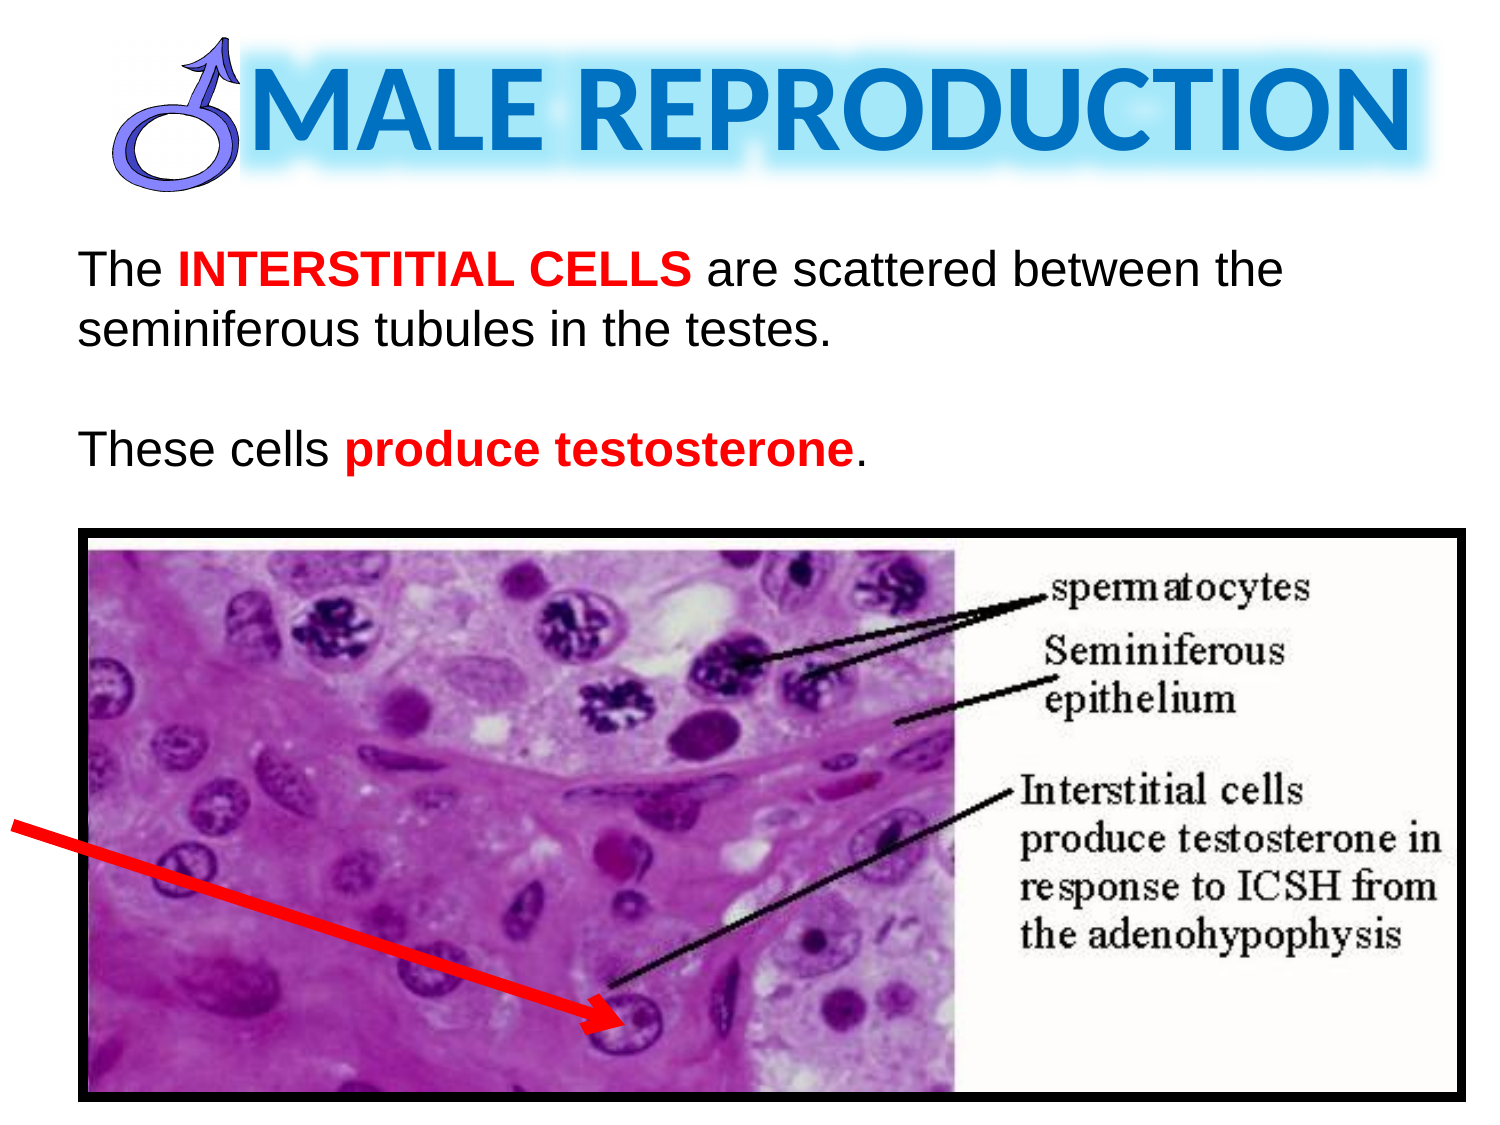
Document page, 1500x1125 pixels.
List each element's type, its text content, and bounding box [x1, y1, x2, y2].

text_box MALE REPRODUCTION [199, 18, 1463, 183]
picture [112, 37, 240, 192]
picture [87, 537, 1458, 1093]
text_box The INTERSTITIAL CELLS are scattered between the seminiferous tubules in the testes. These cells produce testosterone. [62, 228, 1450, 584]
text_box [12, 824, 626, 1026]
